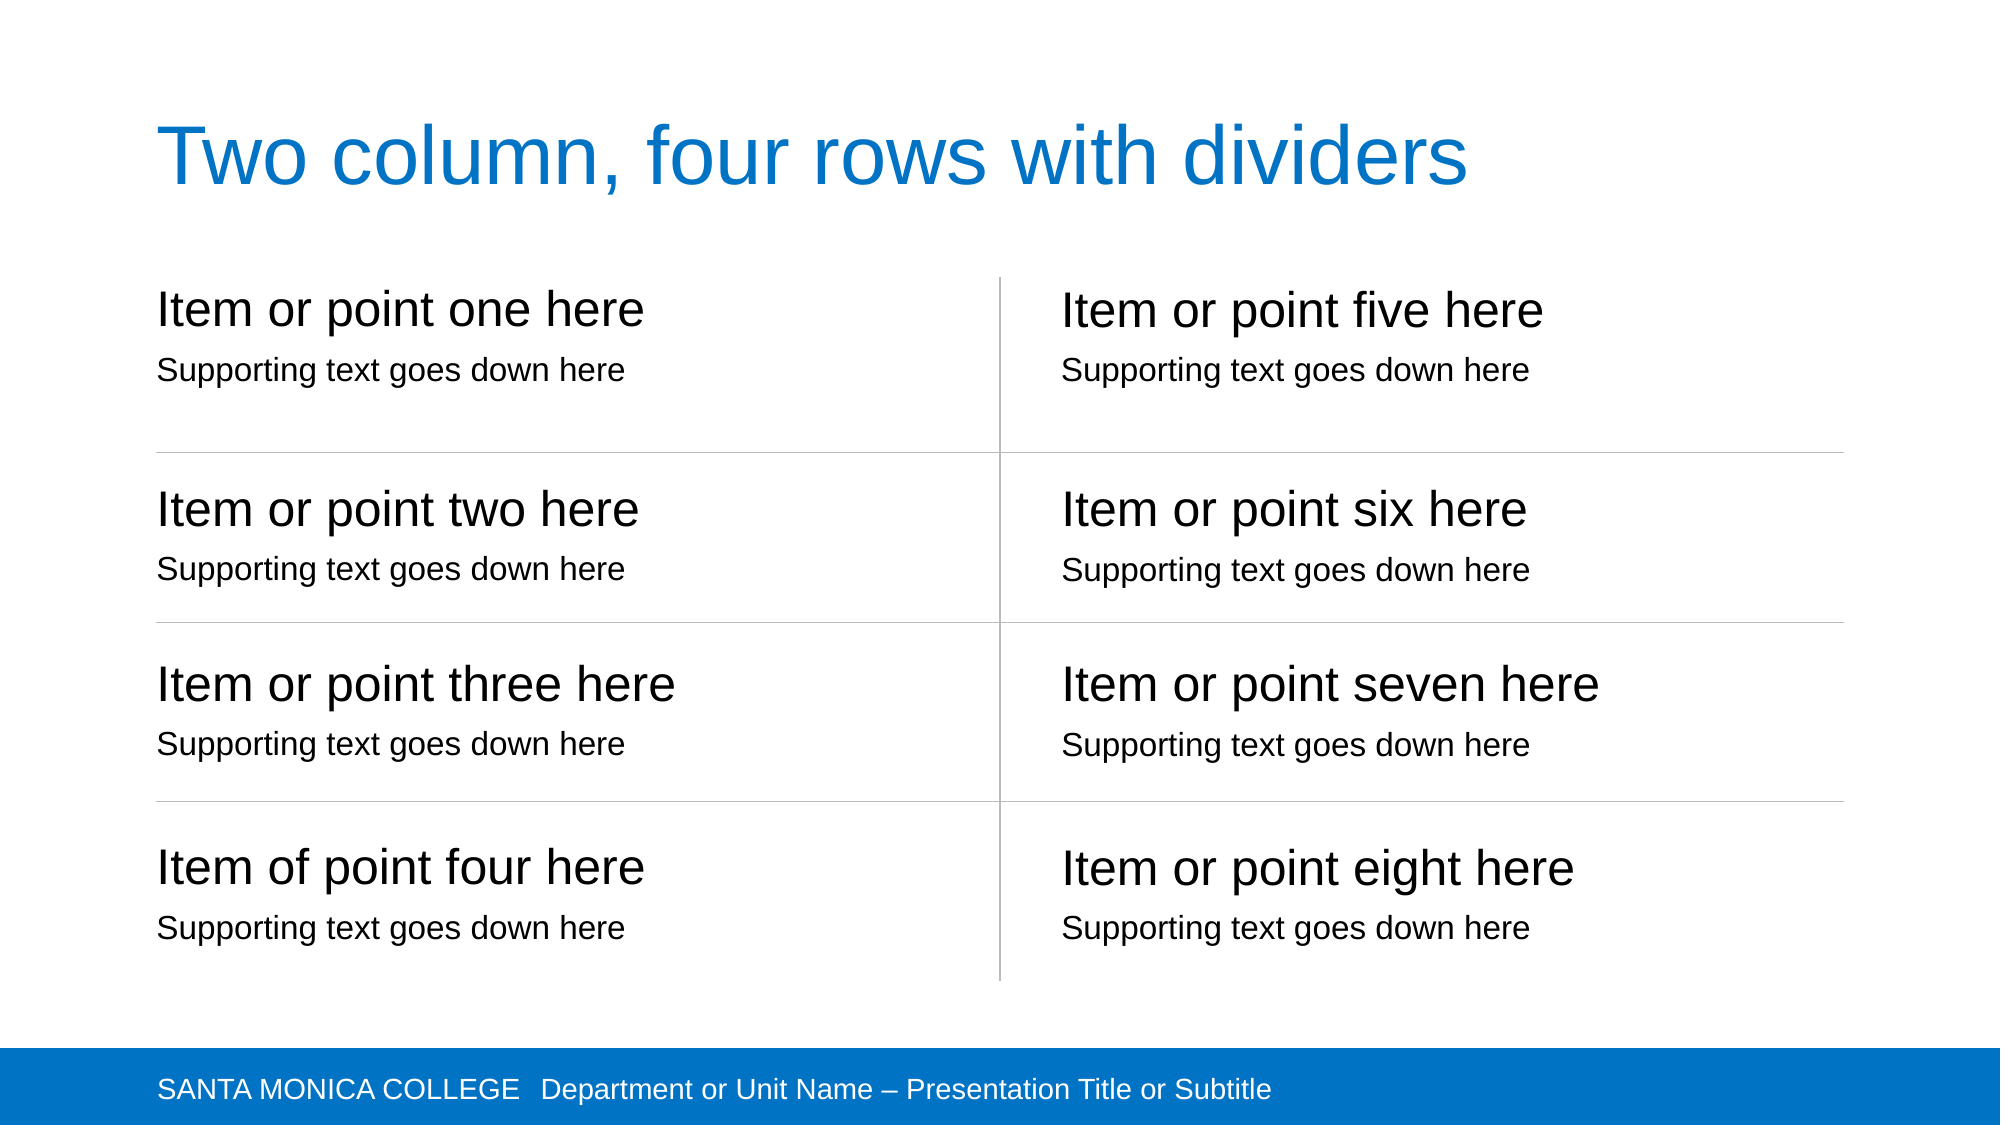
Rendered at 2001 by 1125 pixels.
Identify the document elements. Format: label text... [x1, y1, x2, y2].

list Item or point six here [1061, 476, 1844, 530]
list Supporting text goes down here [1061, 722, 1844, 774]
list Supporting text goes down here [156, 722, 940, 774]
list Item or point eight here [1061, 835, 1844, 888]
title Two column, four rows with dividers [156, 86, 1844, 229]
list Item or point two here [156, 476, 940, 529]
text_box Department or Unit Name – Presentation Title or Subtitle [525, 1049, 1498, 1125]
list Item or point five here [1060, 276, 1844, 330]
list Supporting text goes down here [1061, 906, 1844, 975]
list Supporting text goes down here [156, 547, 940, 598]
list Supporting text goes down here [156, 905, 940, 975]
list Item or point one here [156, 276, 940, 330]
list Supporting text goes down here [1060, 348, 1844, 417]
list Supporting text goes down here [1061, 547, 1844, 598]
list Supporting text goes down here [156, 347, 940, 417]
list Item or point three here [156, 651, 940, 704]
list Item of point four here [156, 834, 940, 888]
list Item or point seven here [1061, 651, 1844, 704]
